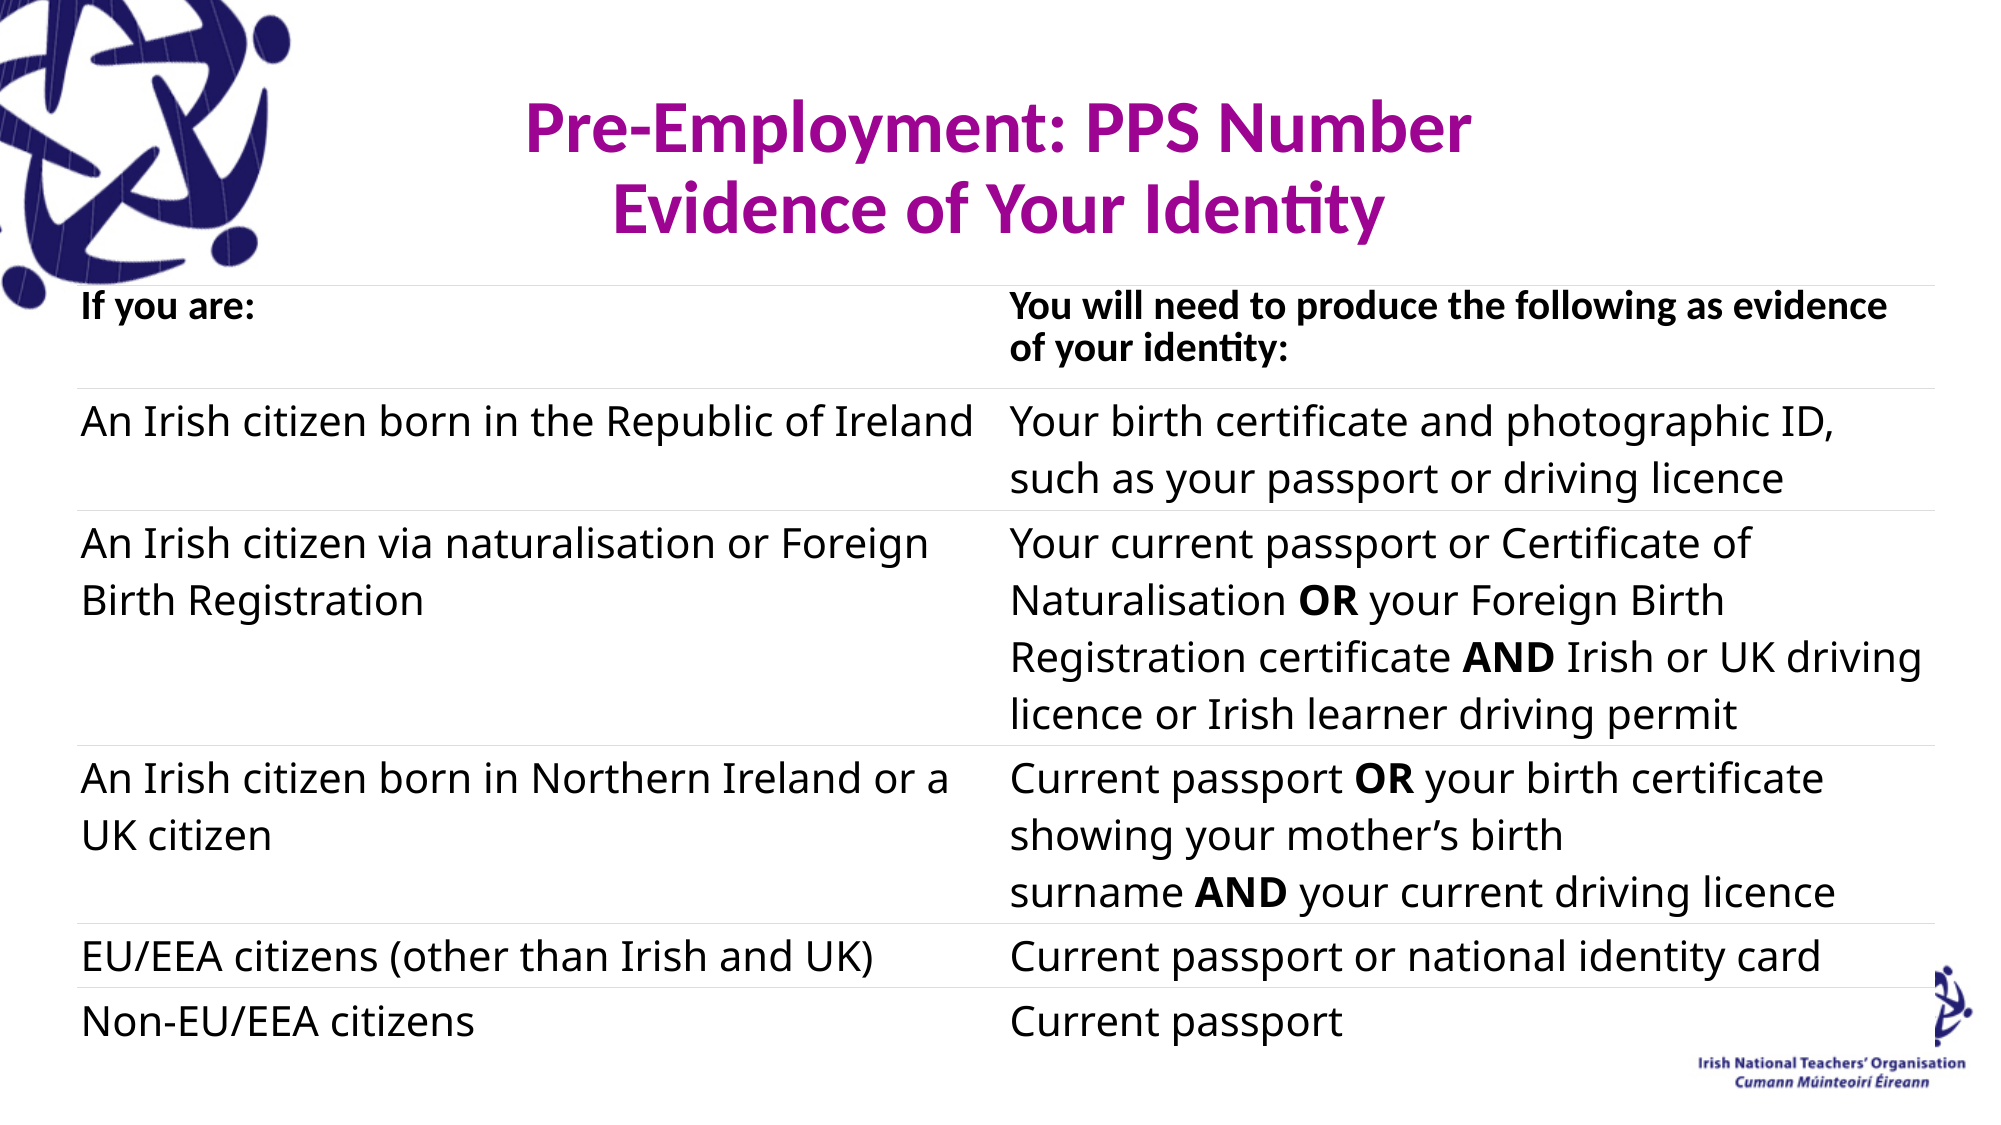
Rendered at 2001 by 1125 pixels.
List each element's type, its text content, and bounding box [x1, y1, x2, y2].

table_cell Your birth certificate and photographic ID, such as your passport or driving licence [1006, 389, 1935, 510]
table_header You will need to produce the following as evidence of your identity: [1006, 286, 1935, 388]
table_cell Current passport OR your birth certificate showing your mother’s birth surname AND your current driving licence [1006, 746, 1935, 923]
table_cell An Irish citizen born in Northern Ireland or a UK citizen [77, 746, 1006, 923]
table_cell Your current passport or Certificate of Naturalisation OR your Foreign Birth Registration certificate AND Irish or UK driving licence or Irish learner driving permit [1006, 511, 1935, 745]
title Pre-Employment: PPS Number Evidence of Your Identity [324, 80, 1675, 268]
table_cell Non-EU/EEA citizens [77, 988, 1006, 1052]
table_cell An Irish citizen via naturalisation or Foreign Birth Registration [77, 511, 1006, 745]
table_cell Current passport [1006, 988, 1935, 1052]
table_cell EU/EEA citizens (other than Irish and UK) [77, 924, 1006, 987]
picture [0, 0, 2001, 1125]
table_cell Current passport or national identity card [1006, 924, 1935, 987]
table_cell An Irish citizen born in the Republic of Ireland [77, 389, 1006, 510]
table_header If you are: [77, 286, 1006, 388]
